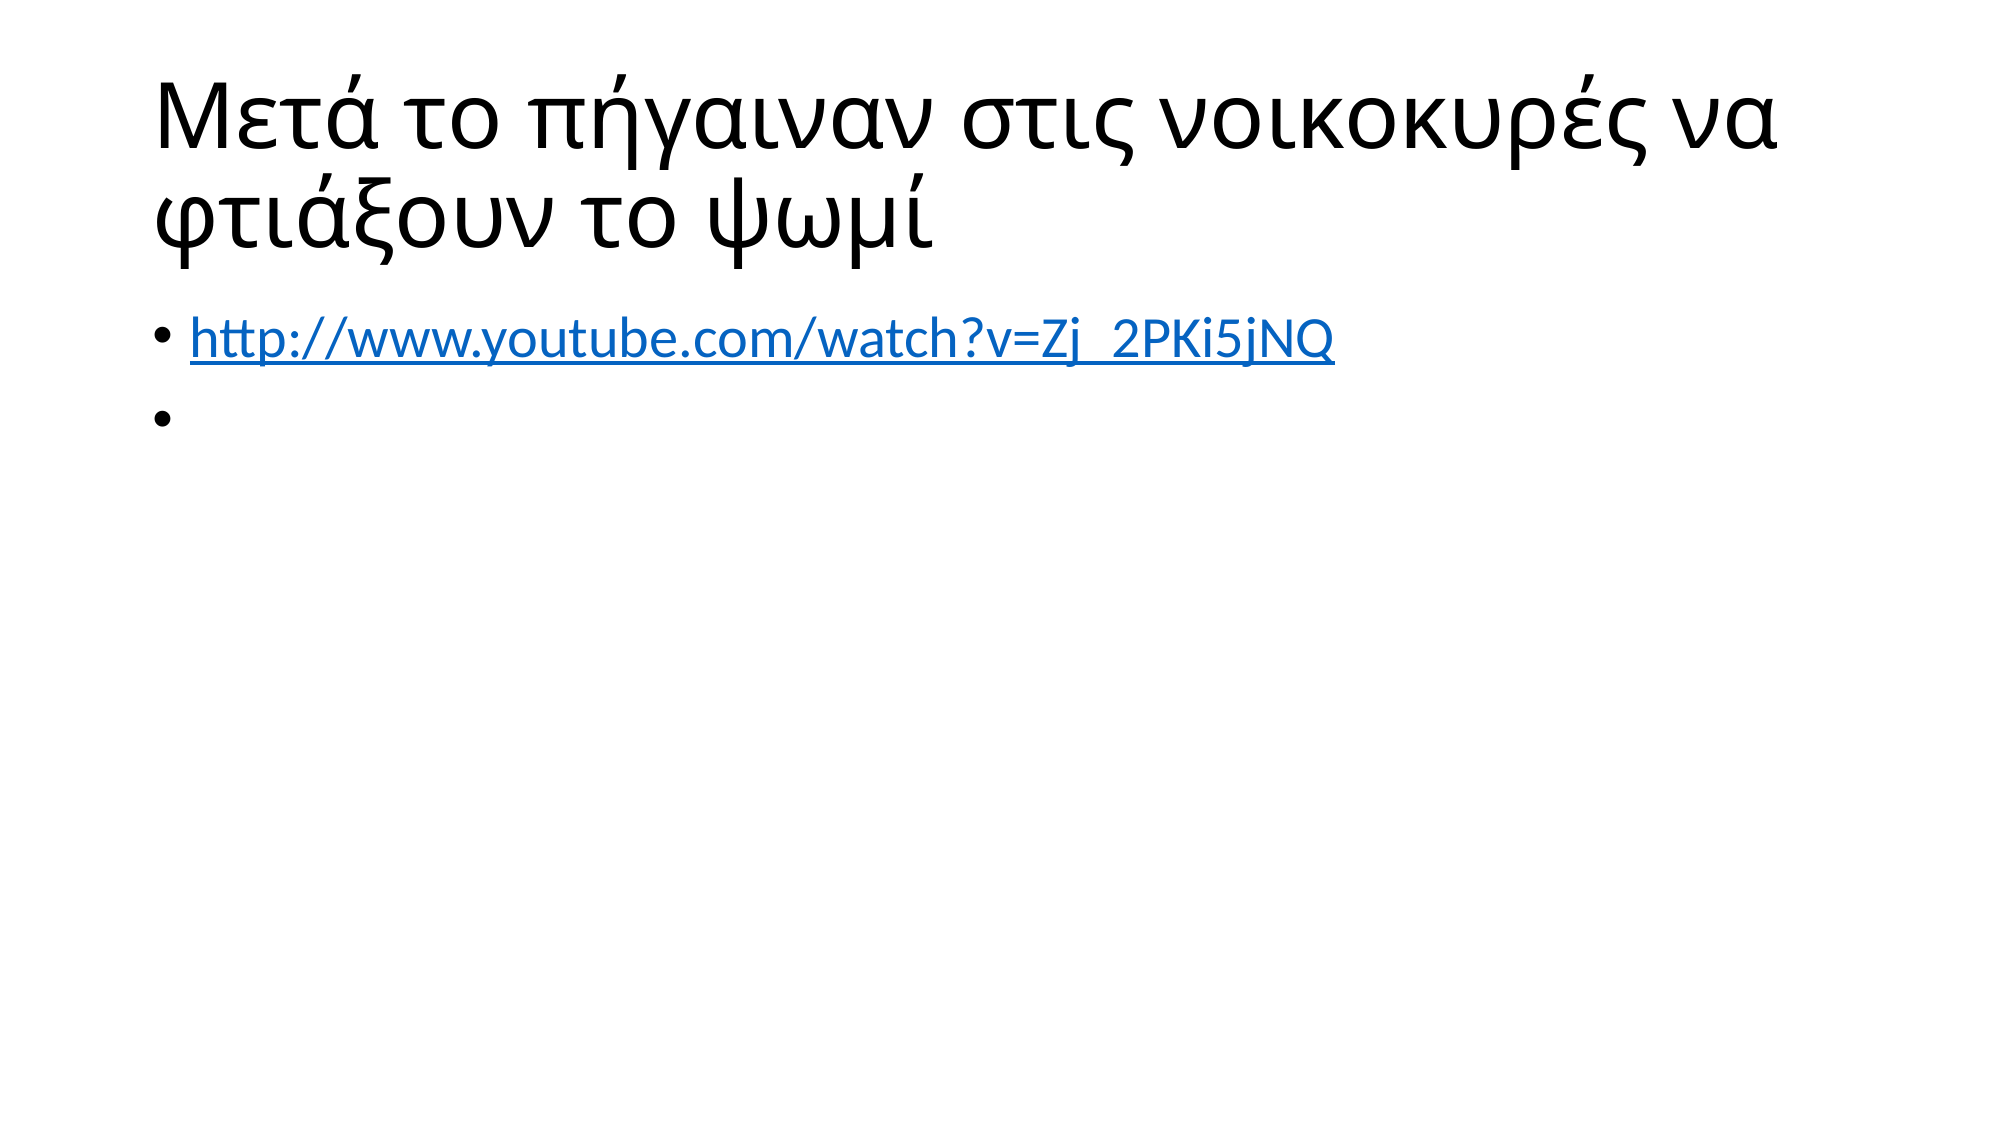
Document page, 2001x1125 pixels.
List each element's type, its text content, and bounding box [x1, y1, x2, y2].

title Μετά το πήγαιναν στις νοικοκυρές να φτιάξουν το ψωμί [137, 59, 1863, 278]
list http://www.youtube.com/watch?v=Zj_2PKi5jNQ [137, 299, 1863, 1014]
